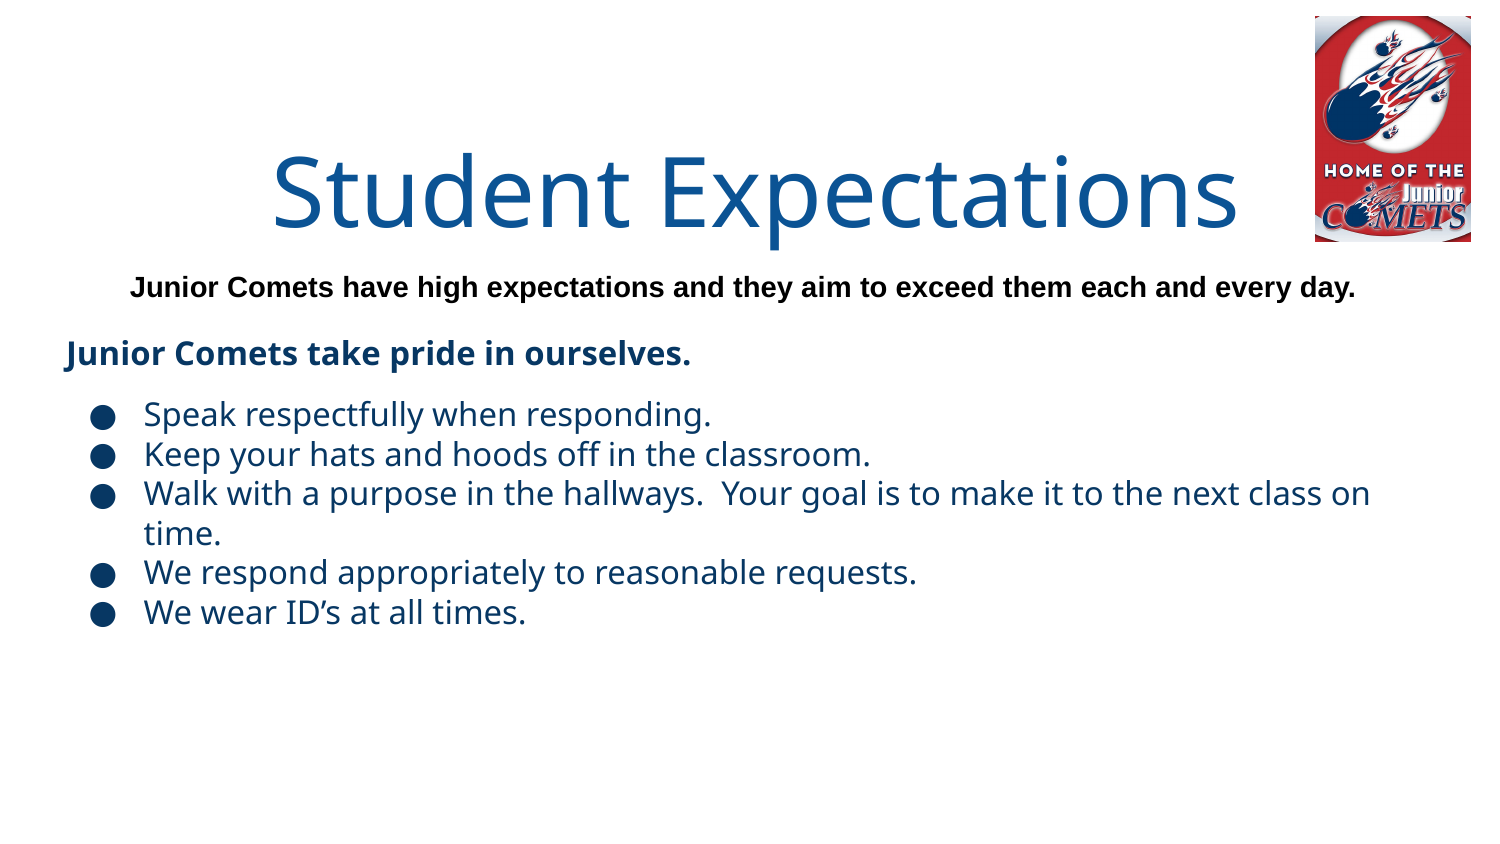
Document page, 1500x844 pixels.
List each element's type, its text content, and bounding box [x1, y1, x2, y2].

picture [1314, 16, 1471, 242]
list Junior Comets take pride in ourselves. Speak respectfully when responding. Keep your hats and hoods off in the classroom. Walk with a purpose in the hallways. Your goal is to make it to the next class on time. We respond appropriately to reasonable requests. We wear ID’s at all times. [51, 319, 1449, 650]
text_box Junior Comets have high expectations and they aim to exceed them each and every day. [38, 253, 1449, 319]
title Student Expectations [44, 141, 1309, 236]
